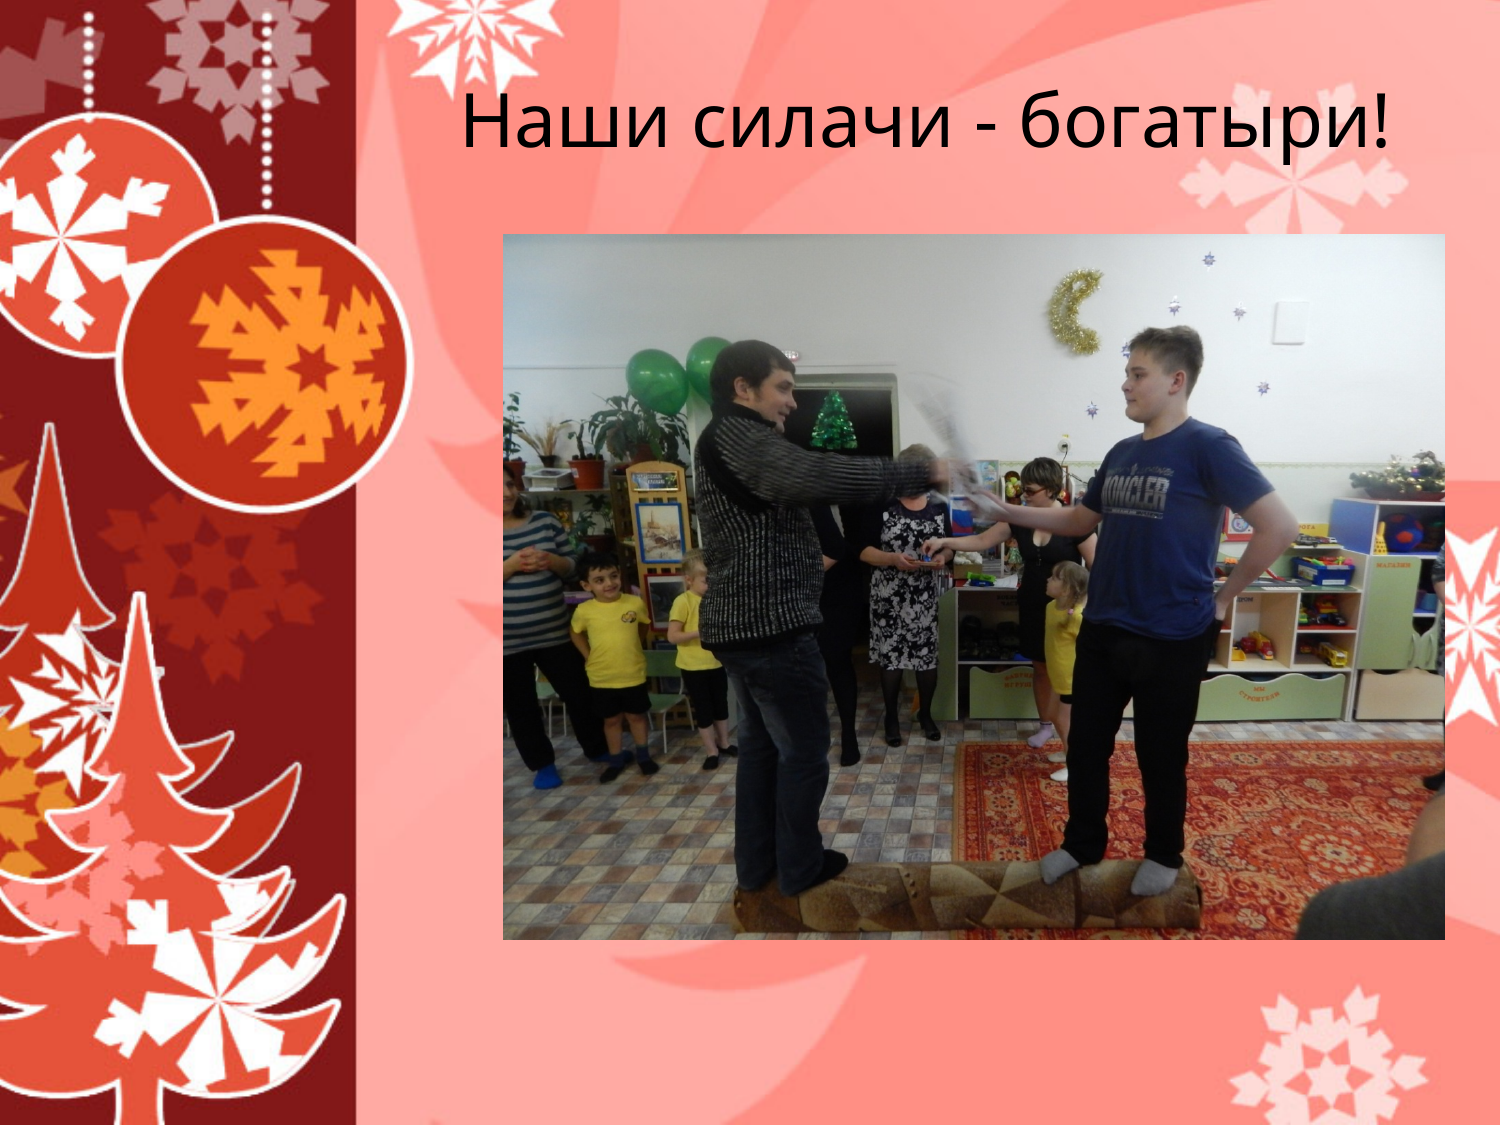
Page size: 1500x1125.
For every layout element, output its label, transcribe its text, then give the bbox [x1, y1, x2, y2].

picture [0, 0, 1500, 1125]
title Наши силачи - богатыри! [363, 23, 1489, 211]
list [503, 234, 1445, 940]
